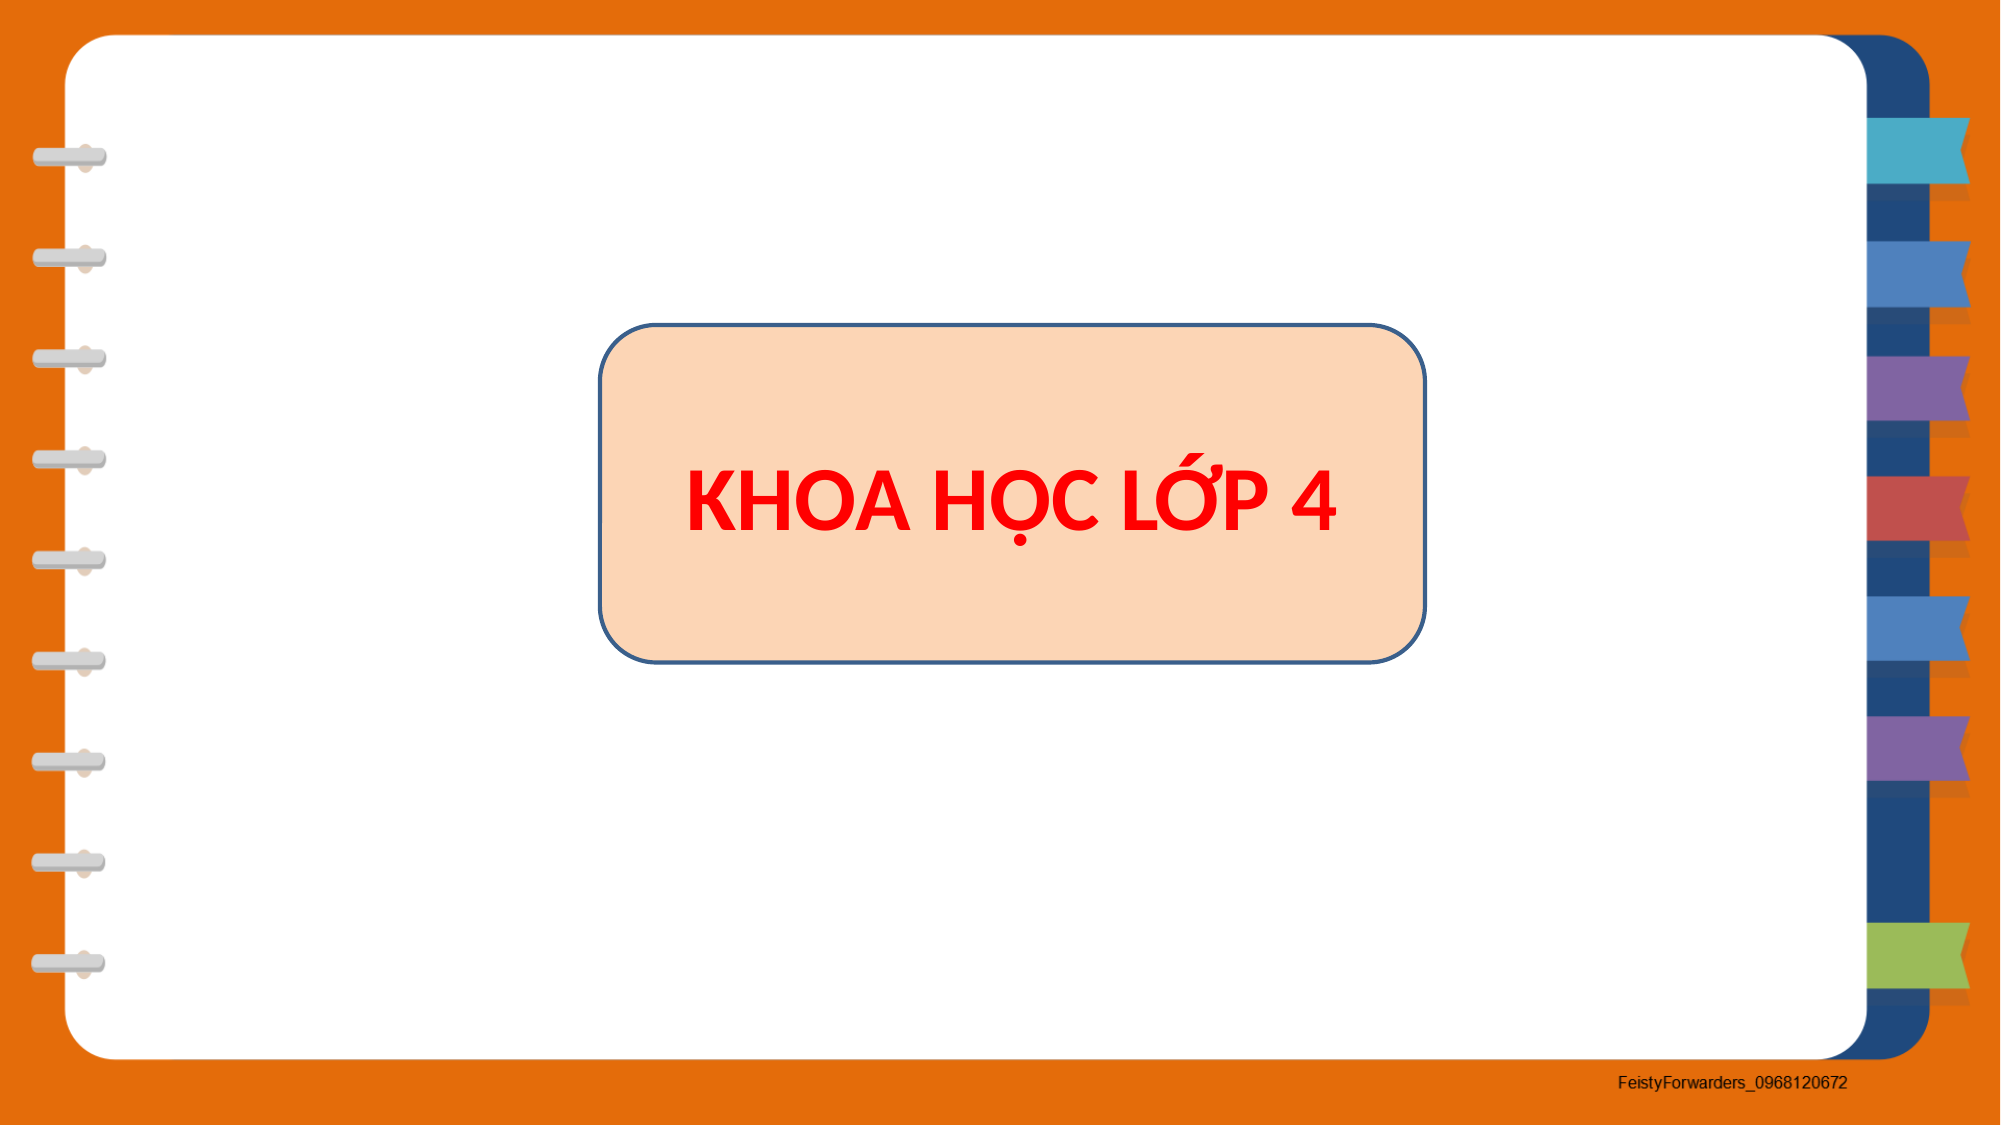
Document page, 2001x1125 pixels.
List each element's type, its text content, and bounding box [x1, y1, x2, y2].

picture [0, 0, 2001, 1125]
text_box KHOA HỌC LỚP 4 [597, 322, 1428, 665]
